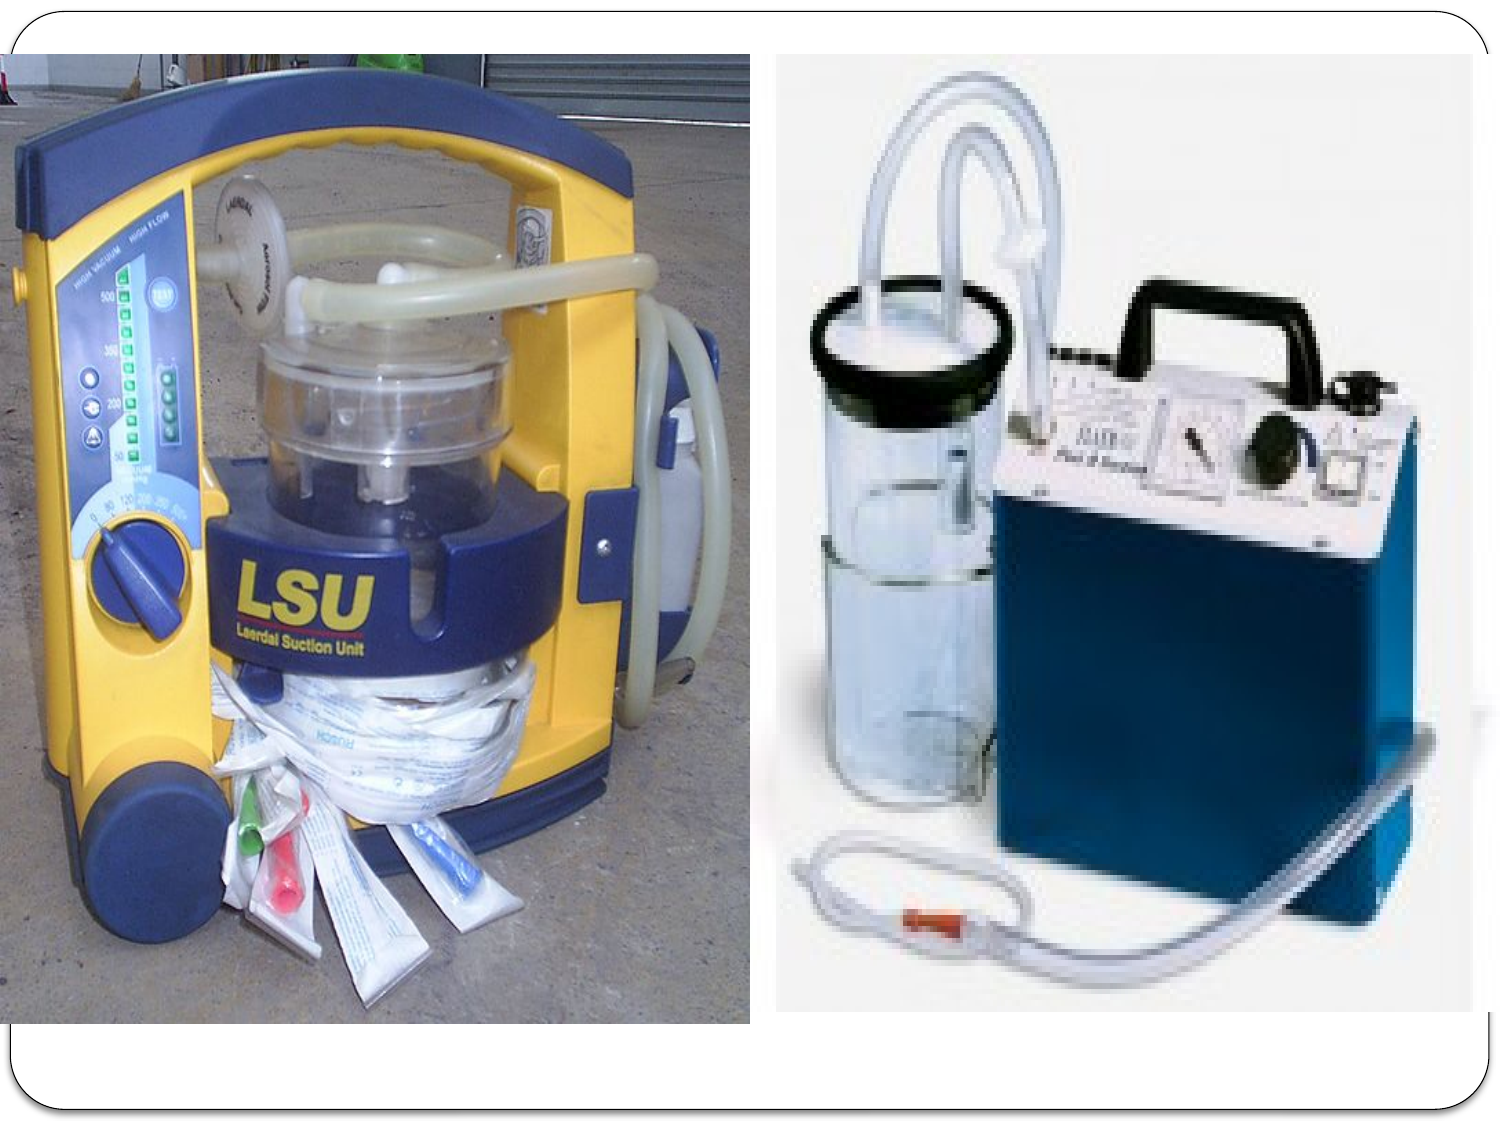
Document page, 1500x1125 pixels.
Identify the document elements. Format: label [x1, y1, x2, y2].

picture [0, 54, 1500, 1024]
